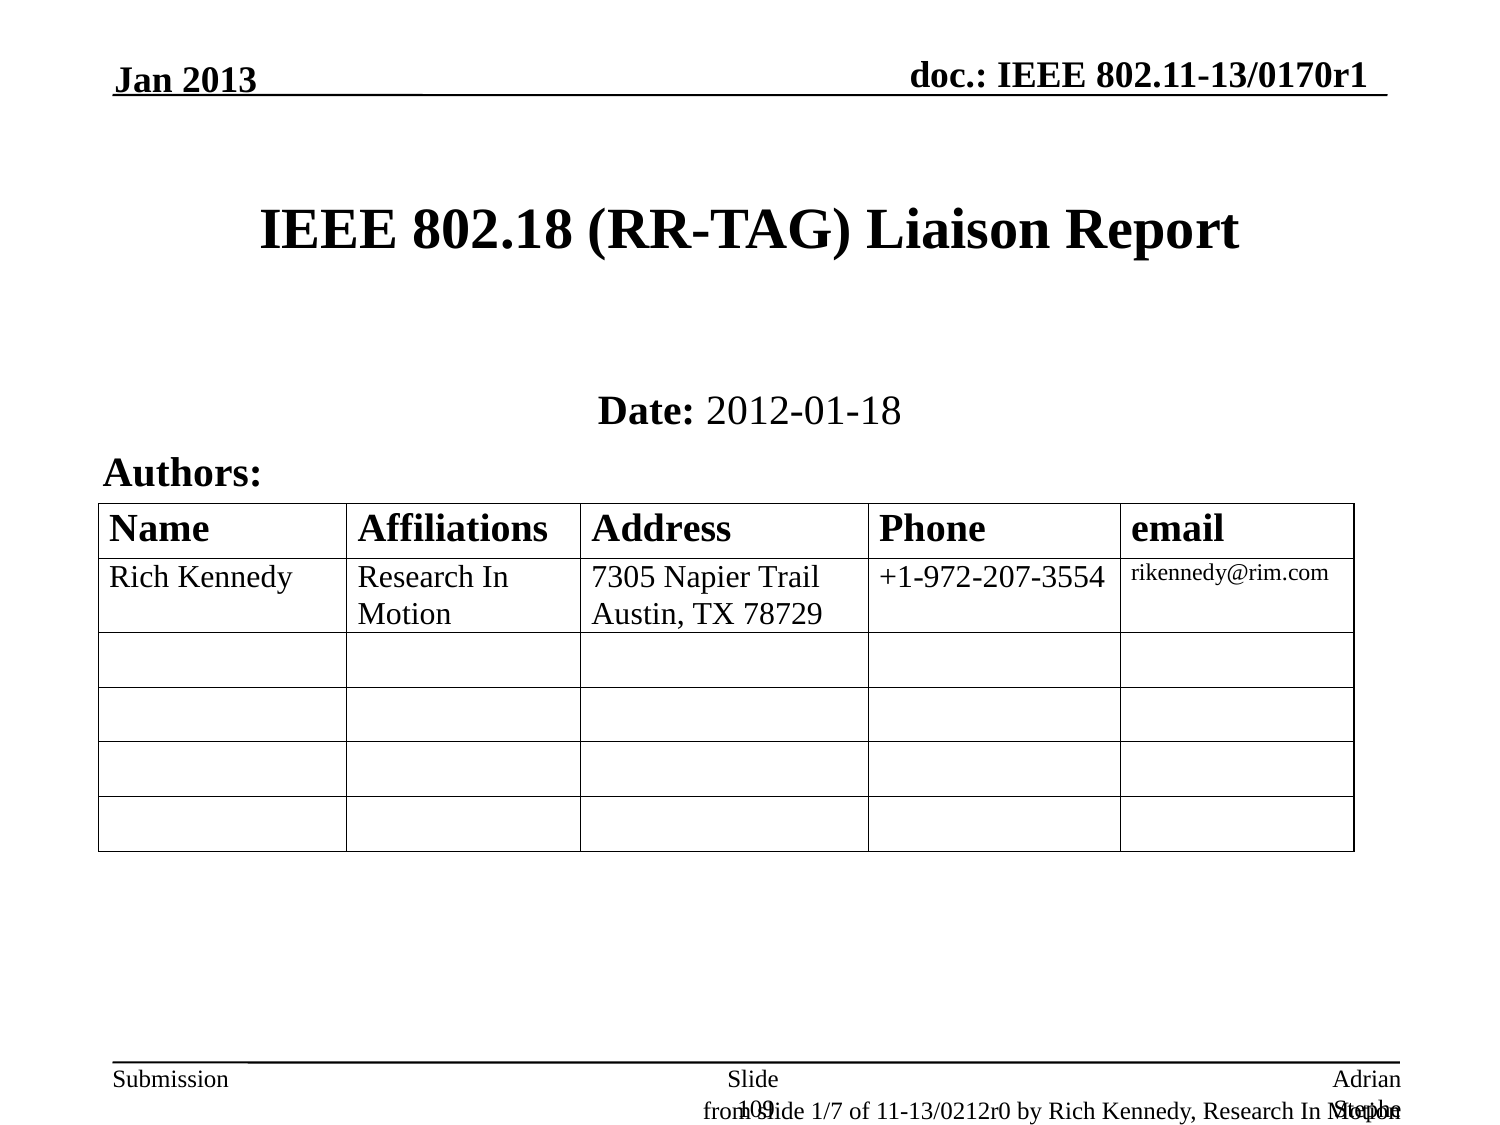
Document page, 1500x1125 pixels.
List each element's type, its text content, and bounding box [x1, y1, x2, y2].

list Date: 2012-01-18 [112, 375, 1388, 438]
text_box Authors: [87, 437, 325, 500]
text_box from slide 1/7 of 11-13/0212r0 by Rich Kennedy, Research In Motion [343, 1087, 1417, 1125]
slide_number Slide 109 [712, 1062, 800, 1087]
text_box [83, 502, 1400, 920]
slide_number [114, 54, 374, 100]
footer Adrian Stephens, Intel Corporation [1325, 1062, 1402, 1087]
title IEEE 802.18 (RR-TAG) Liaison Report [112, 137, 1388, 313]
